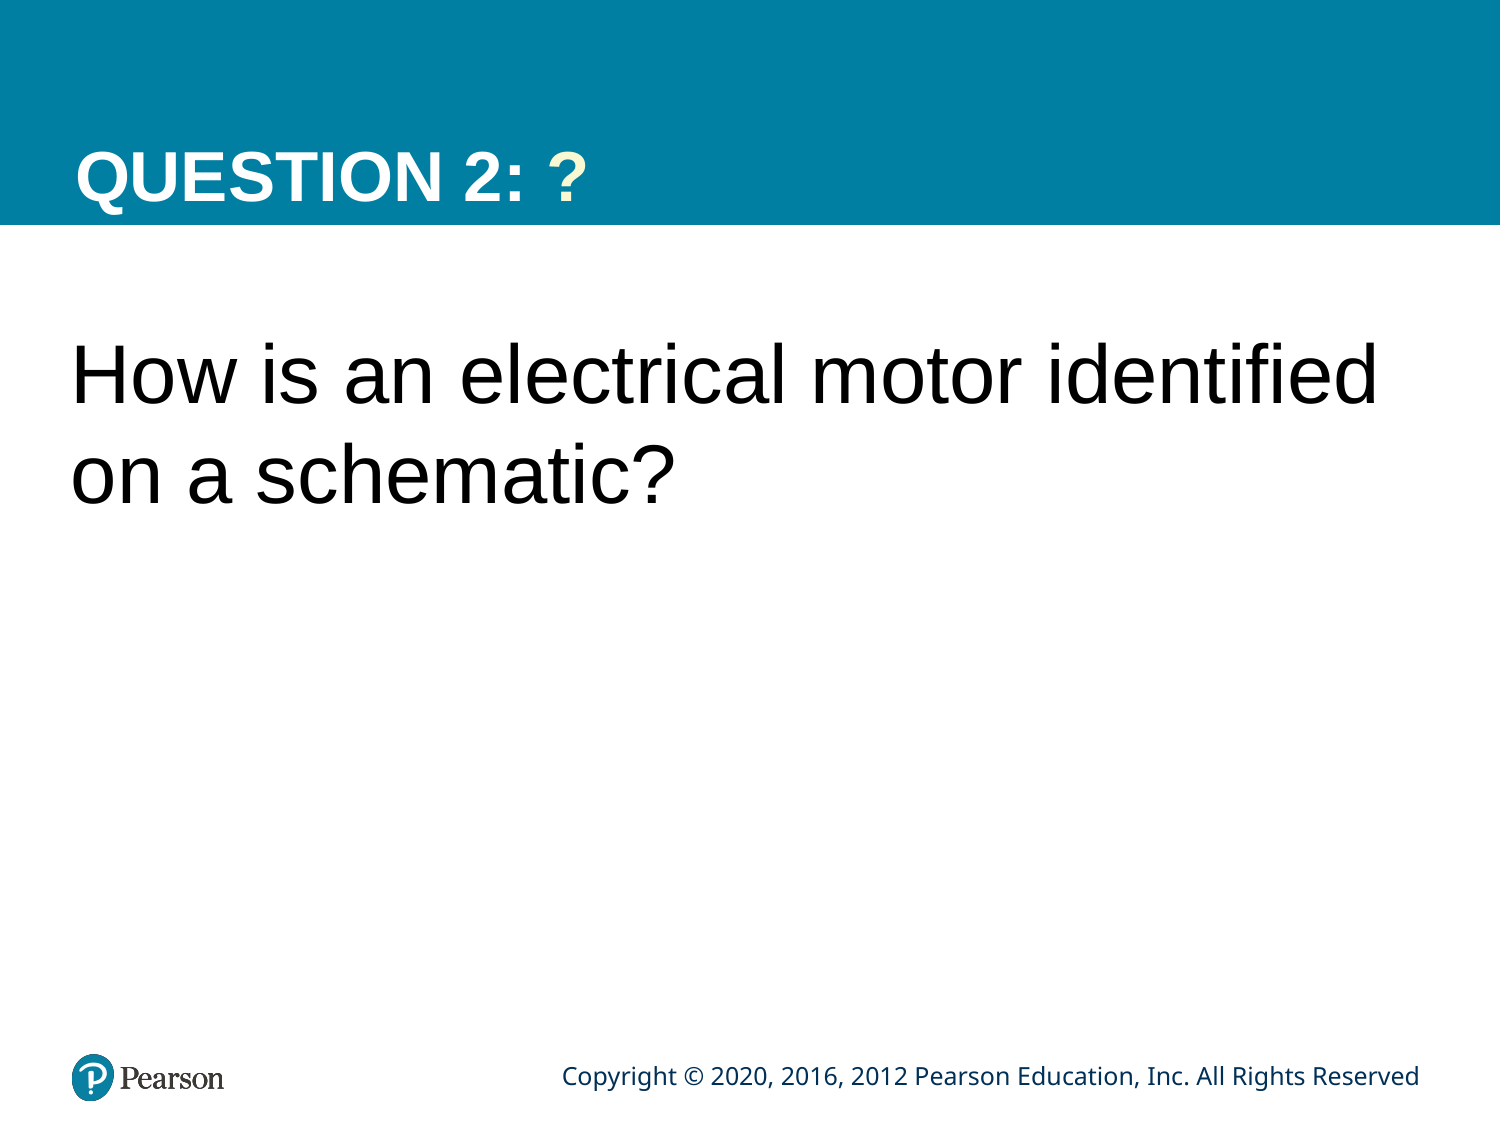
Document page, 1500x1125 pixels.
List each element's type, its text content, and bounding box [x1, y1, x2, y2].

picture [98, 1054, 224, 1101]
picture [80, 1063, 106, 1088]
picture [72, 1054, 87, 1070]
text_box How is an electrical motor identified on a schematic? [56, 312, 1457, 528]
picture [72, 1088, 83, 1101]
title QUESTION 2: ? [75, 35, 1425, 216]
